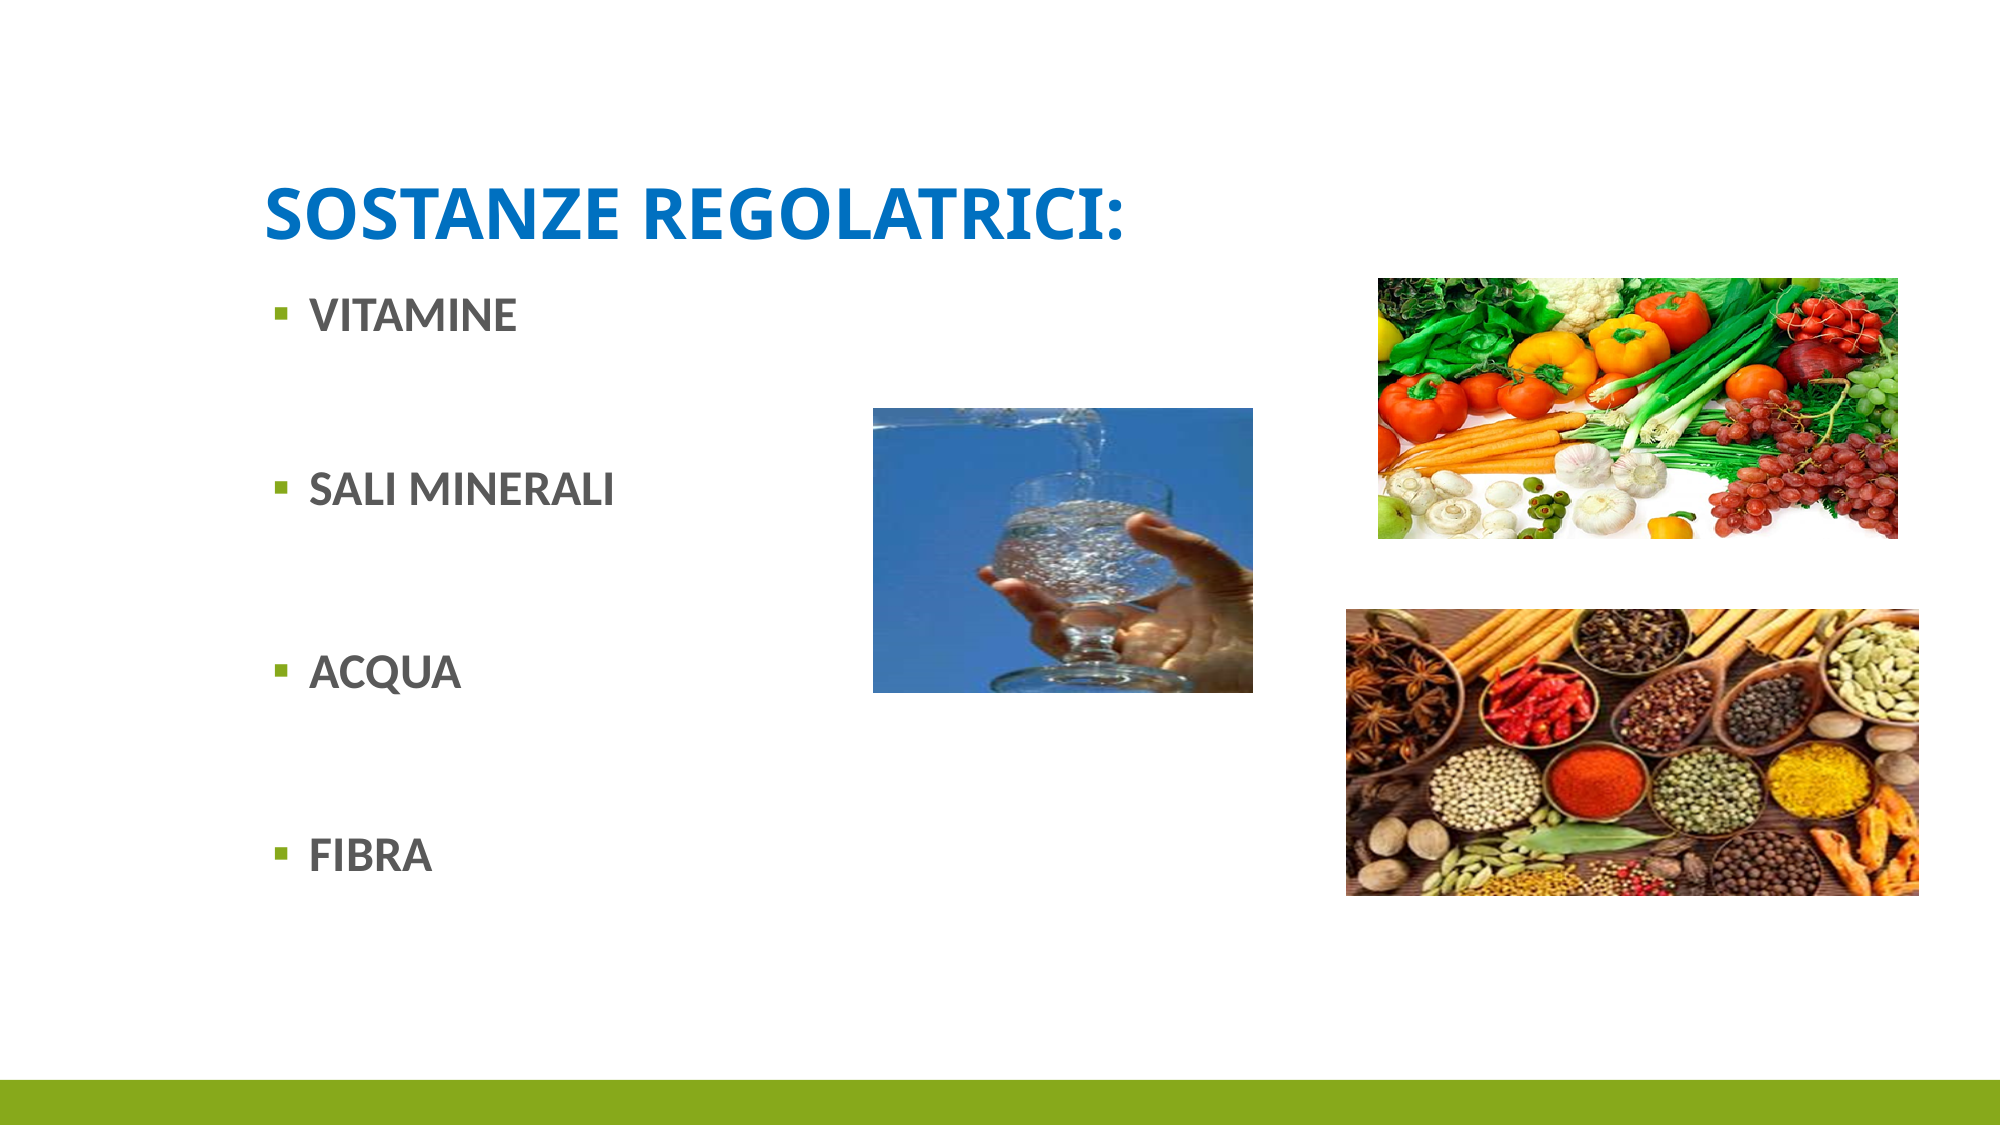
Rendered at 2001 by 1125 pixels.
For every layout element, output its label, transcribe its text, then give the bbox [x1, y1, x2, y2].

title SOSTANZE REGOLATRICI: [249, 75, 1750, 263]
list VITAMINE SALI MINERALI ACQUA FIBRA [249, 281, 1750, 1013]
picture [1378, 278, 1898, 539]
picture [873, 408, 1253, 693]
picture [1346, 609, 1919, 896]
